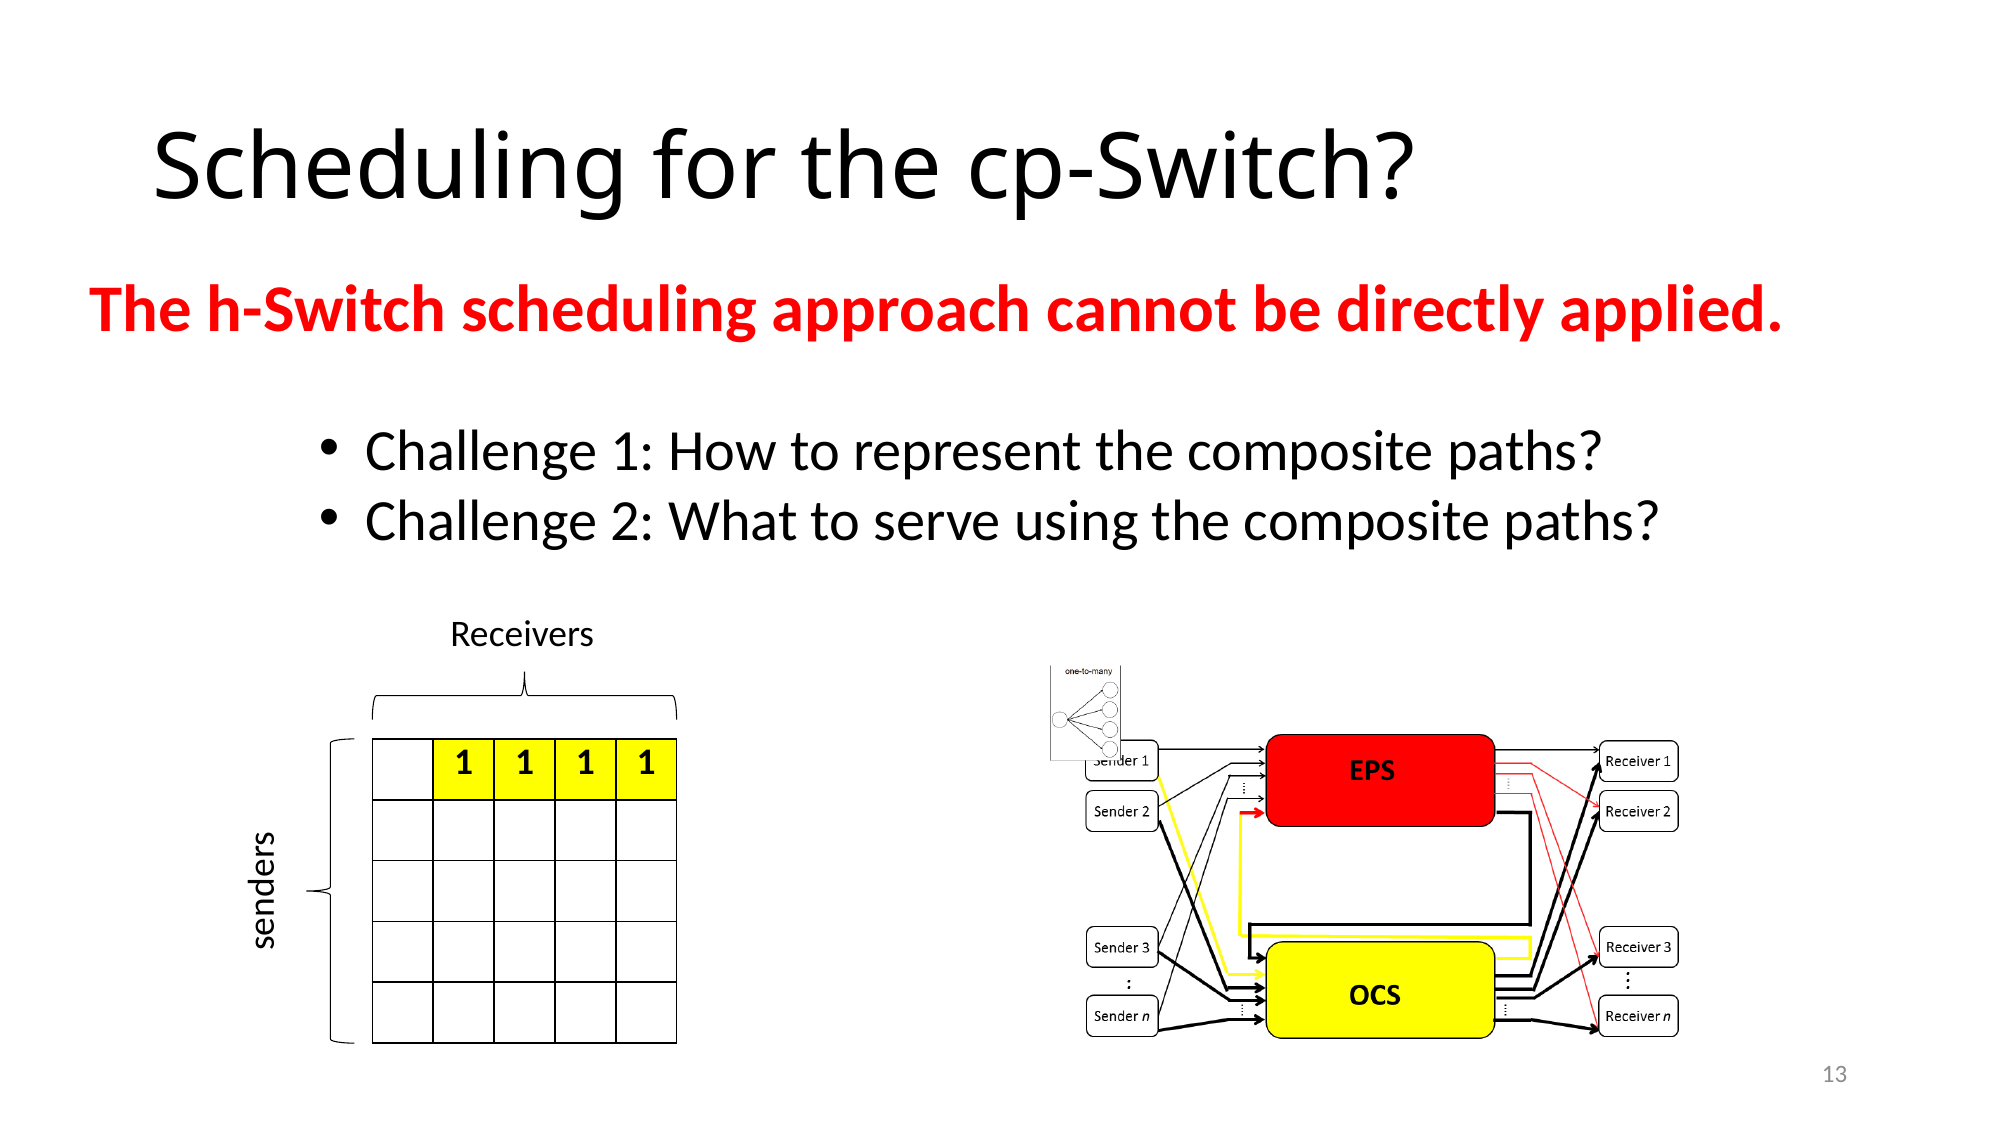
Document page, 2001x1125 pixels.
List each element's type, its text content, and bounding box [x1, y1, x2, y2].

table_cell [373, 922, 432, 981]
table_header 1 [617, 740, 676, 799]
table_cell [495, 801, 554, 860]
table_cell [556, 801, 615, 860]
text_box [306, 738, 355, 1044]
table_cell [495, 861, 554, 921]
text_box Receivers [435, 601, 610, 662]
table_cell [373, 983, 432, 1042]
table_cell [617, 922, 676, 981]
title Scheduling for the cp-Switch? [137, 59, 1863, 257]
text_box The h-Switch scheduling approach cannot be directly applied. [0, 257, 1952, 353]
table_header 1 [556, 740, 615, 799]
table_cell [434, 861, 493, 921]
table_cell [495, 922, 554, 981]
picture [1047, 662, 1688, 1043]
text_box [371, 671, 678, 720]
table_cell [434, 801, 493, 860]
table_cell [556, 922, 615, 981]
table_cell [434, 922, 493, 981]
table_cell [373, 861, 432, 921]
table_header 1 [495, 740, 554, 799]
table_cell [556, 983, 615, 1042]
text_box senders [229, 816, 289, 966]
table_cell [434, 983, 493, 1042]
table_cell [373, 801, 432, 860]
table_cell [617, 861, 676, 921]
table_cell [617, 801, 676, 860]
table_header [373, 740, 432, 799]
table_cell [617, 983, 676, 1042]
text_box Challenge 1: How to represent the composite paths? Challenge 2: What to serve using the composite paths? [229, 404, 1922, 585]
table_cell [495, 983, 554, 1042]
table_cell [556, 861, 615, 921]
table_header 1 [434, 740, 493, 799]
slide_number 13 [1412, 1042, 1863, 1103]
